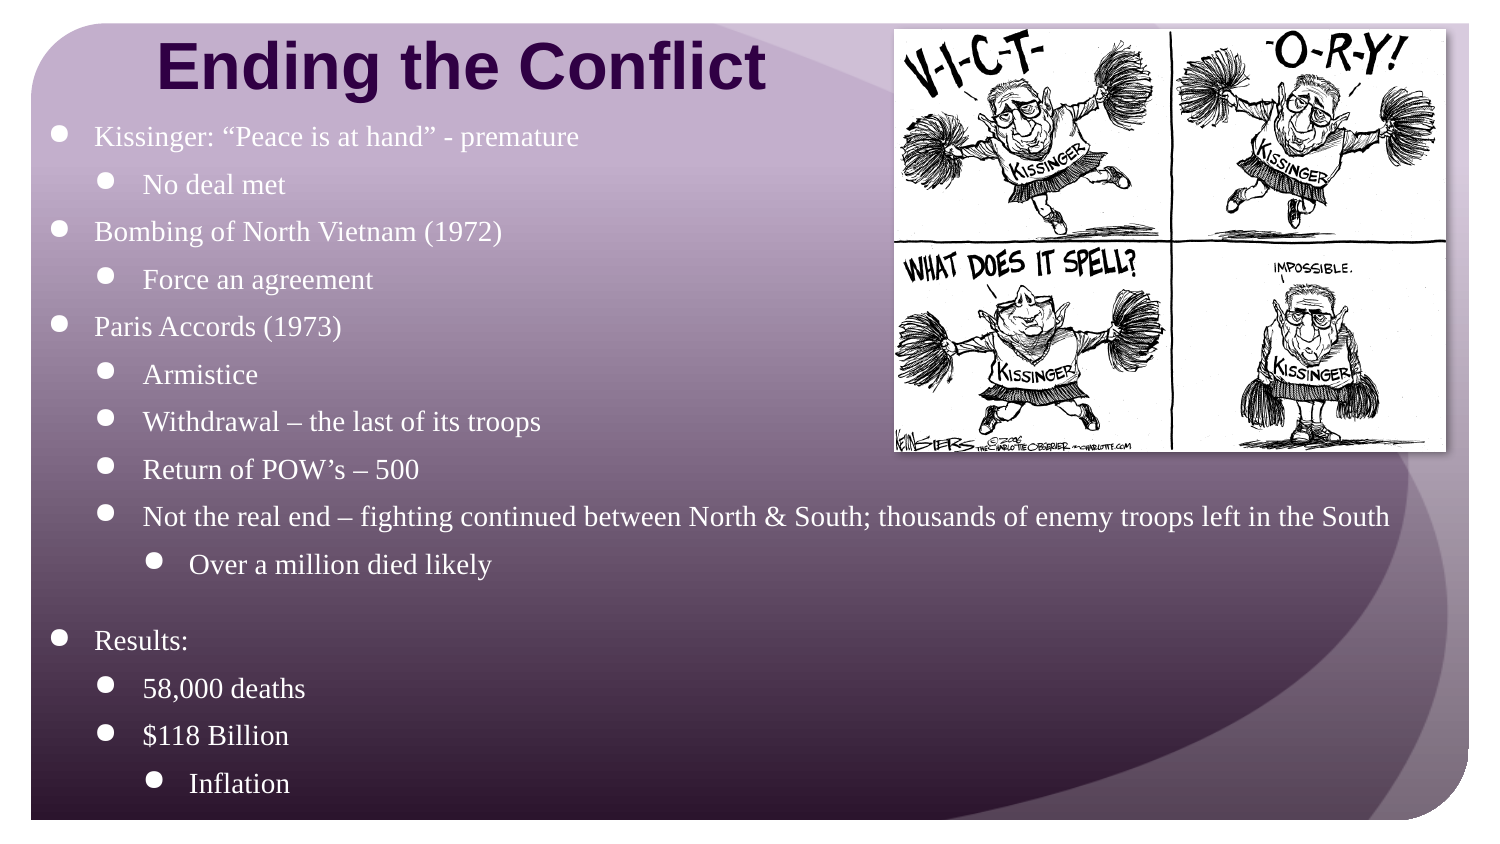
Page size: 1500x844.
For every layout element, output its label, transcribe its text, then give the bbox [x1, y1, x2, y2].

list Kissinger: “Peace is at hand” - premature No deal met Bombing of North Vietnam (1972) Force an agreement Paris Accords (1973) Armistice Withdrawal – the last of its troops Return of POW’s – 500 Not the real end – fighting continued between North & South; thousands of enemy troops left in the South Over a million died likely Results: 58,000 deaths $118 Billion Inflation [39, 109, 1461, 795]
picture [24, 22, 1473, 821]
title Ending the Conflict [148, 4, 1394, 109]
